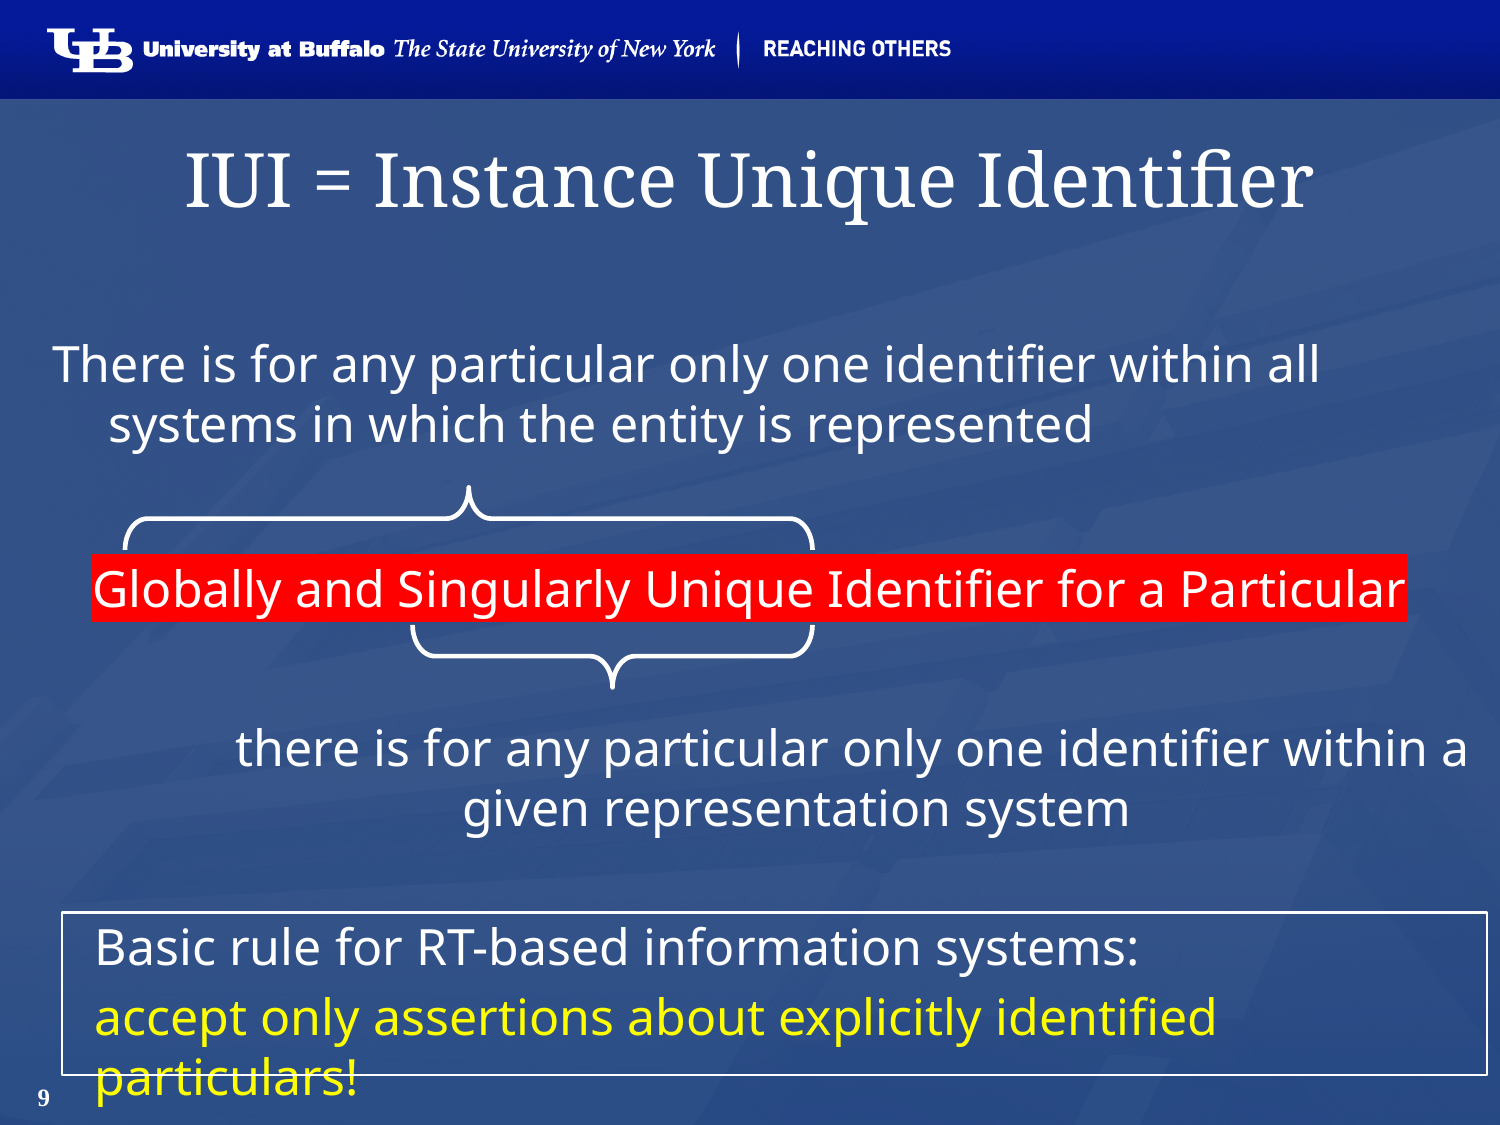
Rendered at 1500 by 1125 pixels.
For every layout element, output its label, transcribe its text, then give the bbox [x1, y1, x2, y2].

text_box [412, 625, 813, 688]
text_box [62, 912, 1488, 1076]
text_box There is for any particular only one identifier within all systems in which the entity is represented [37, 324, 1488, 513]
slide_number 9 [0, 1062, 50, 1112]
list there is for any particular only one identifier within a given representation system Basic rule for RT-based information systems: accept only assertions about explicitly identified particulars! [50, 708, 1488, 872]
text_box Globally and Singularly Unique Identifier for a Particular [37, 549, 1463, 625]
picture [0, 0, 1500, 99]
text_box [125, 487, 813, 549]
title IUI = Instance Unique Identifier [37, 125, 1463, 250]
